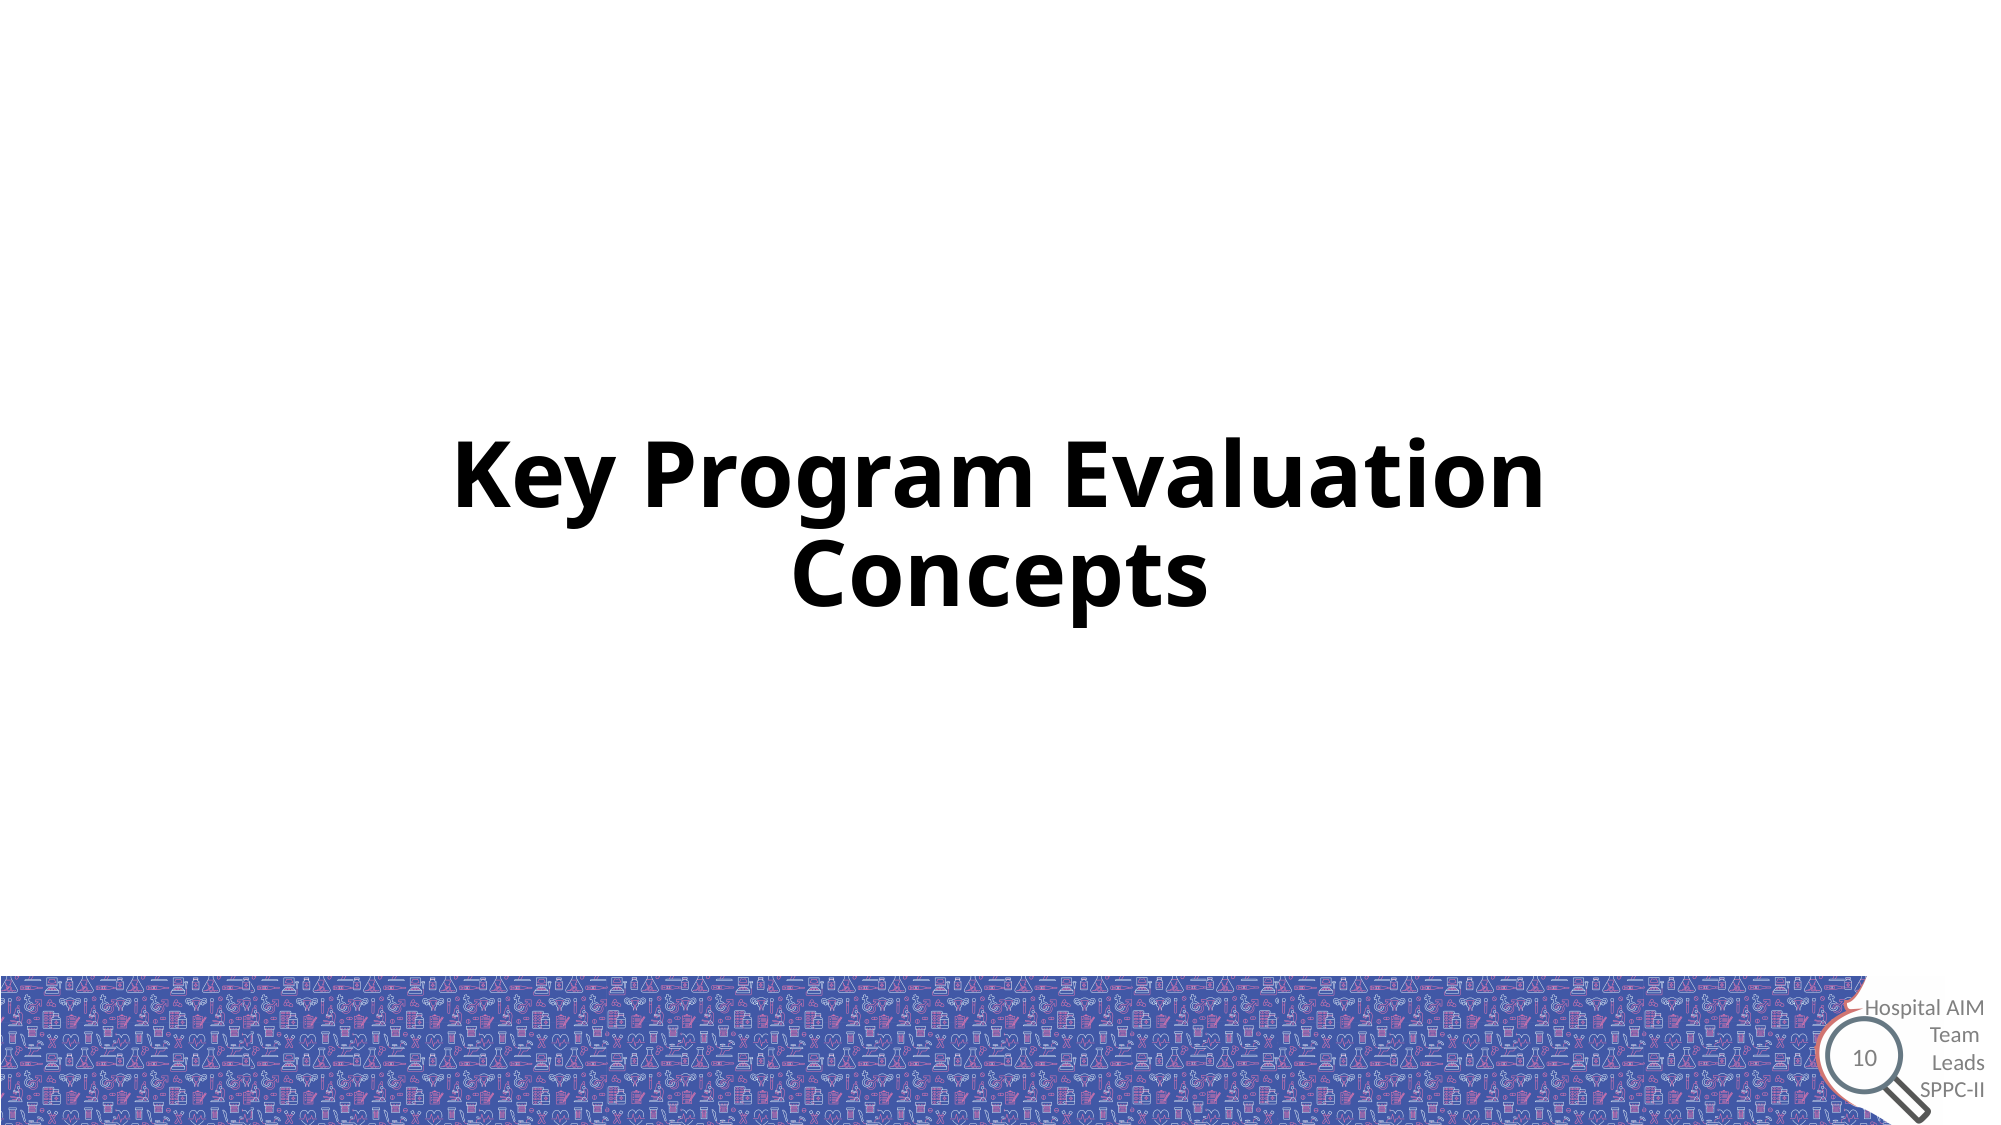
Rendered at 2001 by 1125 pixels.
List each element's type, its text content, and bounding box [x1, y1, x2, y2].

title Key Program Evaluation Concepts [324, 87, 1675, 968]
slide_number 10 [1829, 1026, 1900, 1087]
picture [0, 976, 1992, 1125]
